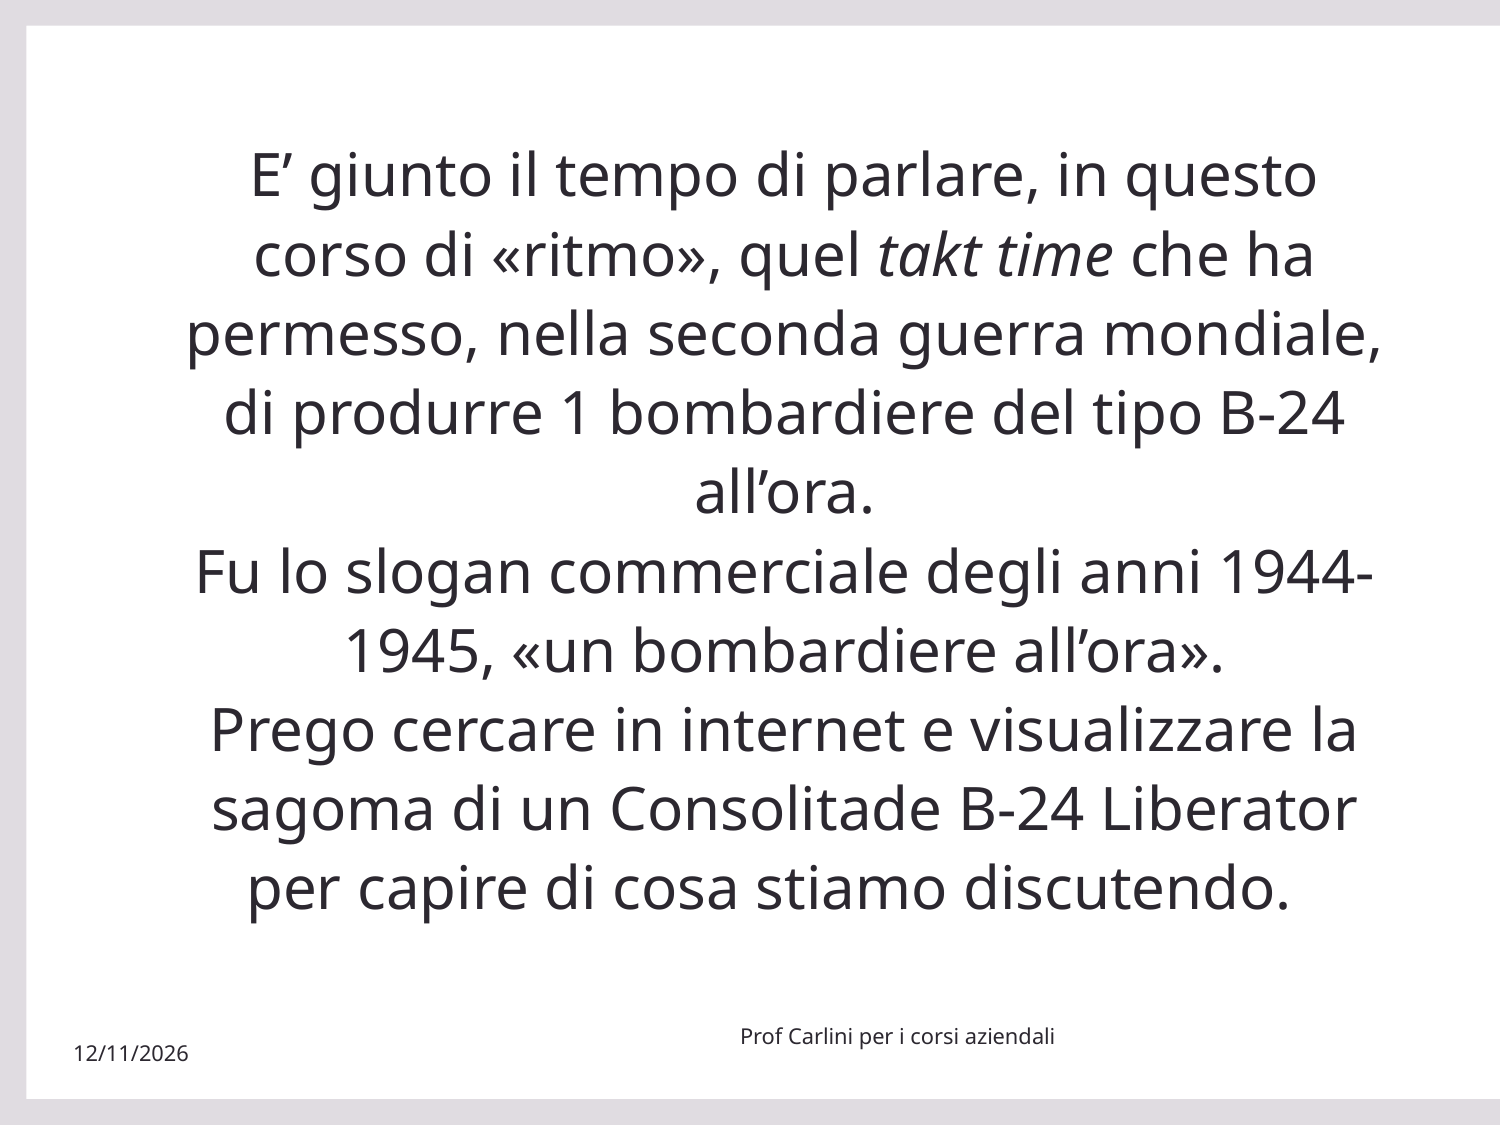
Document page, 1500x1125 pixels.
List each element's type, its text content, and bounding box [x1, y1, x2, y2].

footer Prof Carlini per i corsi aziendali [396, 1006, 1071, 1067]
title E’ giunto il tempo di parlare, in questo corso di «ritmo», quel takt time che ha permesso, nella seconda guerra mondiale, di produrre 1 bombardiere del tipo B-24 all’ora. Fu lo slogan commerciale degli anni 1944-1945, «un bombardiere all’ora». Prego cercare in internet e visualizzare la sagoma di un Consolitade B-24 Liberator per capire di cosa stiamo discutendo. [168, 118, 1401, 930]
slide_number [58, 1024, 495, 1085]
